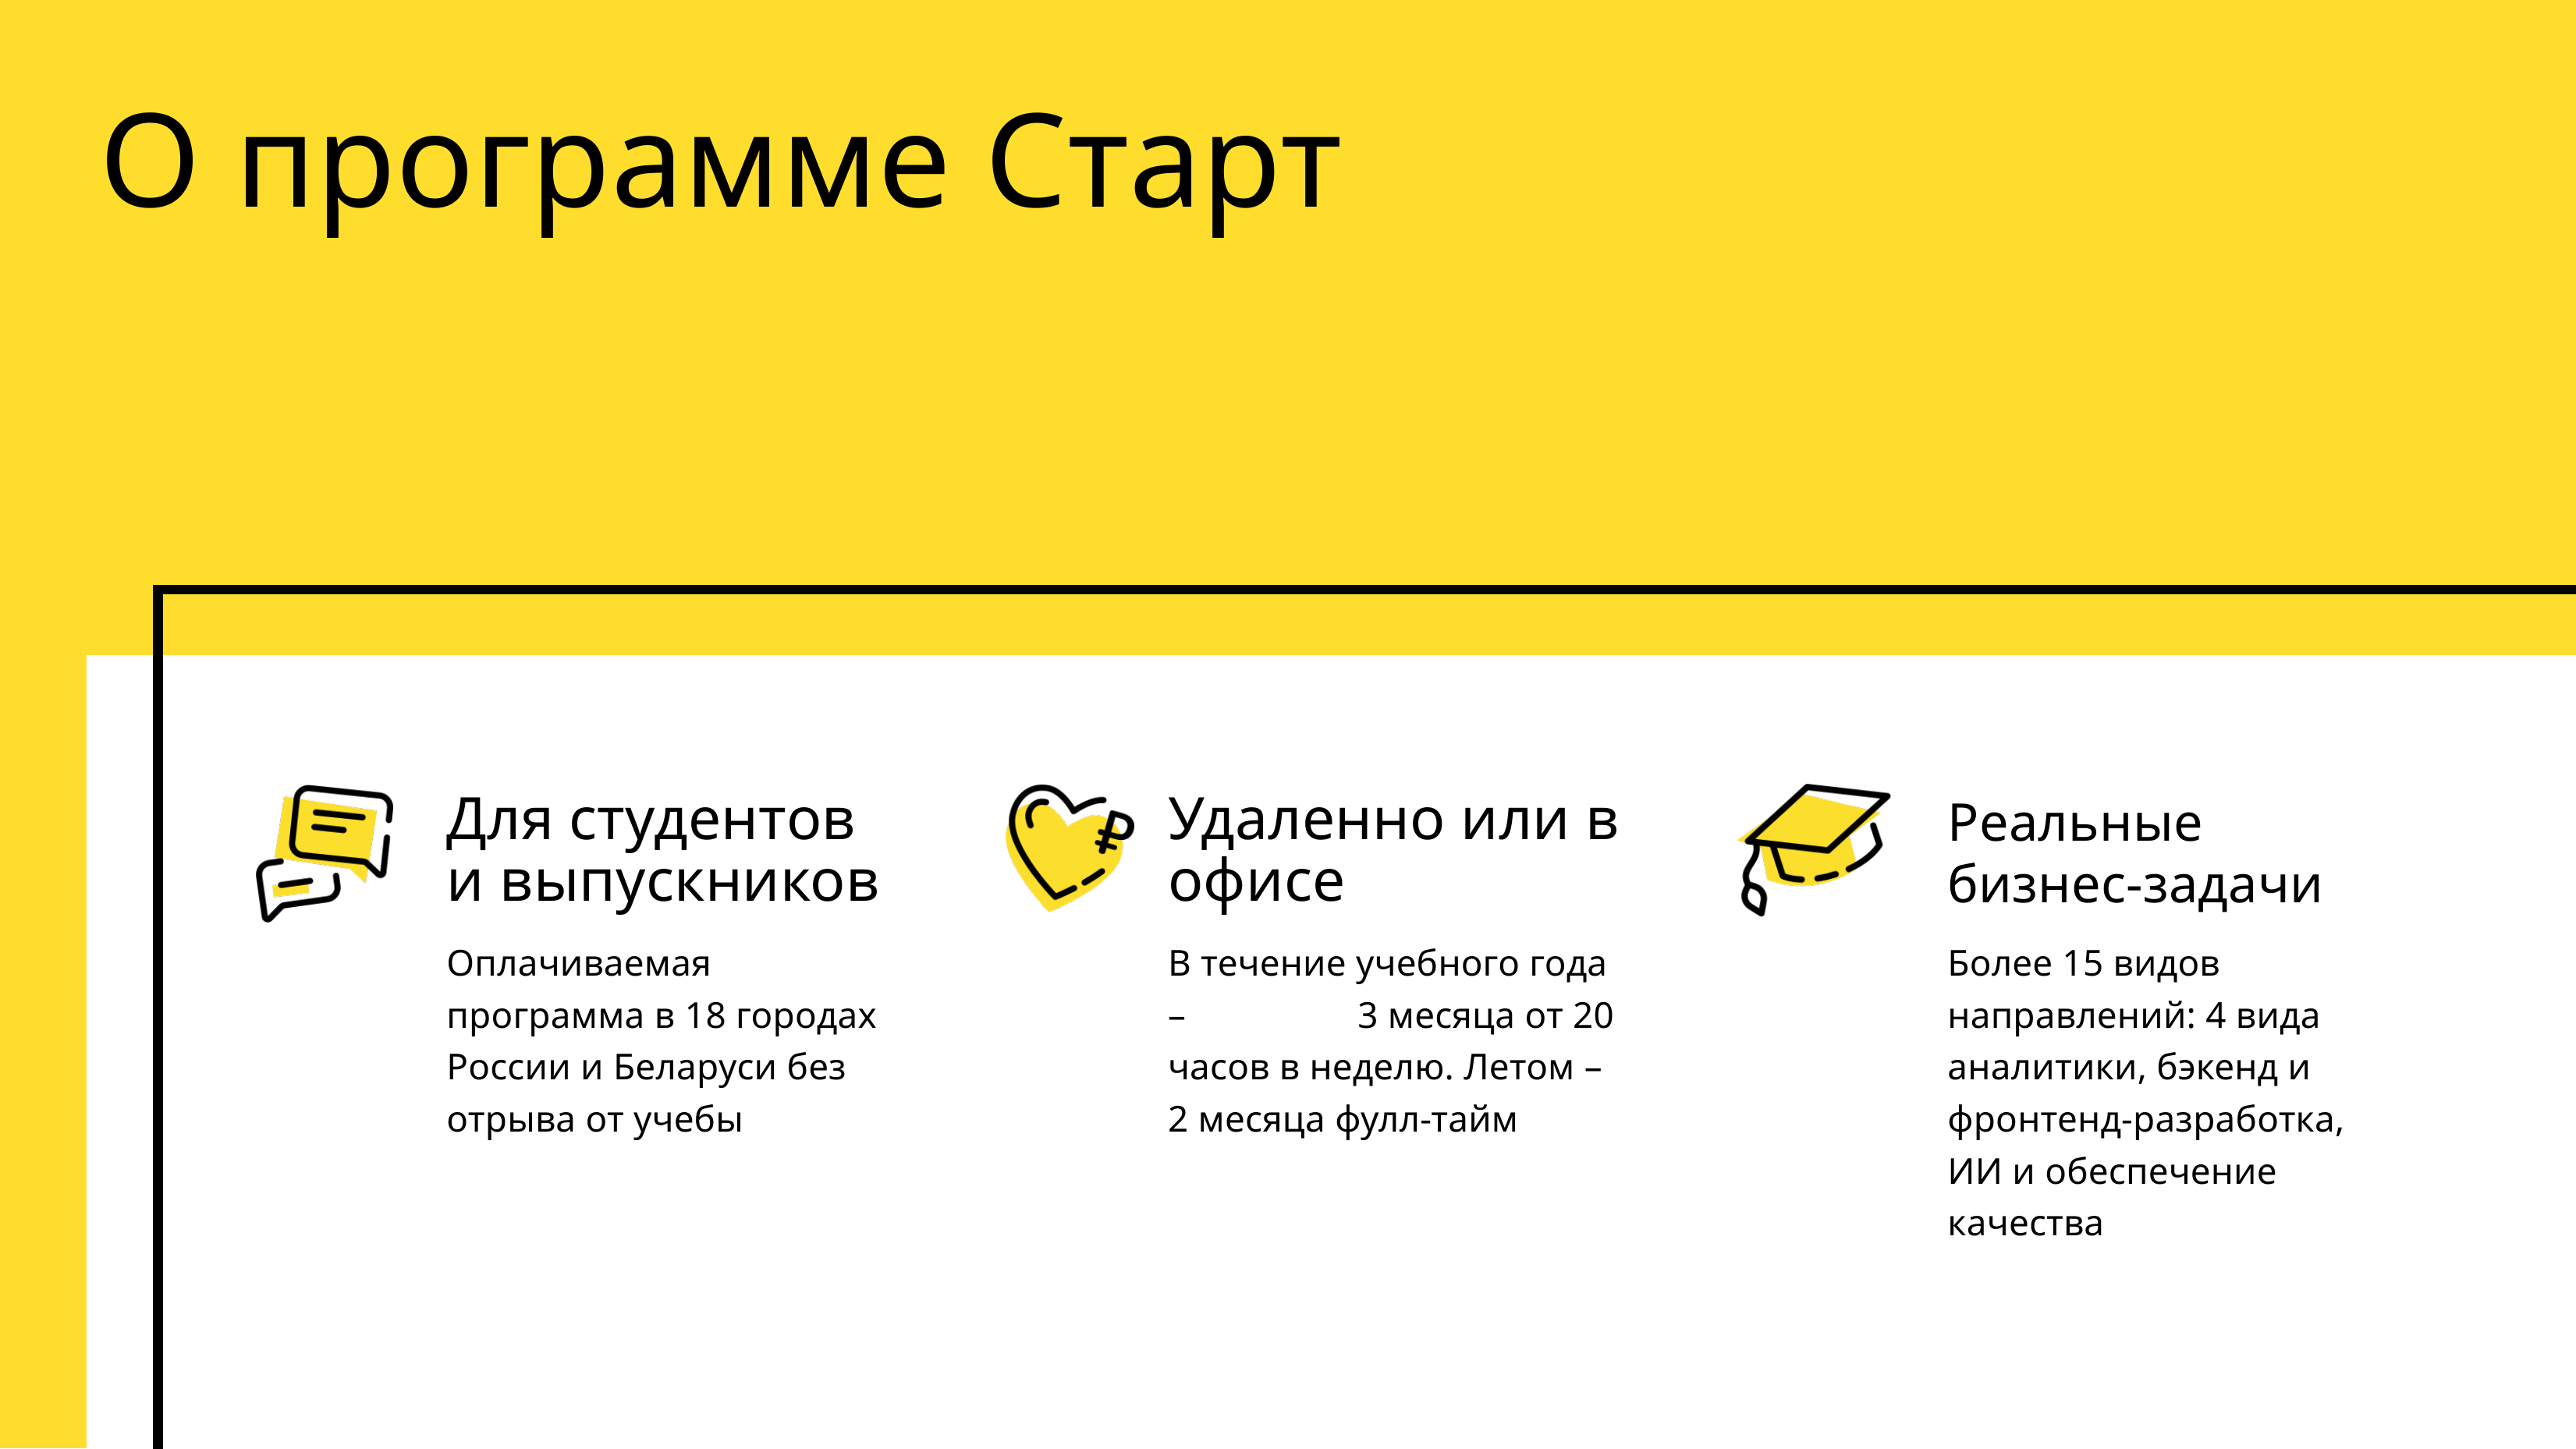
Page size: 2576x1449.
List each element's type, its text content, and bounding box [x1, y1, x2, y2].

list В течение учебного года – 3 месяца от 20 часов в неделю. Летом – 2 месяца фулл-тайм [1155, 925, 1645, 1190]
list О программе Старт [86, 81, 2290, 427]
list Оплачиваемая программа в 18 городах России и Беларуси без отрыва от учебы [433, 925, 912, 1109]
picture [1006, 784, 1135, 912]
list Реальные бизнес-задачи [1934, 784, 2414, 916]
list Для студентов и выпускников [433, 784, 912, 916]
picture [255, 785, 394, 924]
list Более 15 видов направлений: 4 вида аналитики, бэкенд и фронтенд-разработка, ИИ и обеспечение качества [1934, 925, 2414, 1109]
list Удаленно или в офисе [1155, 784, 1634, 917]
picture [1736, 784, 1891, 917]
